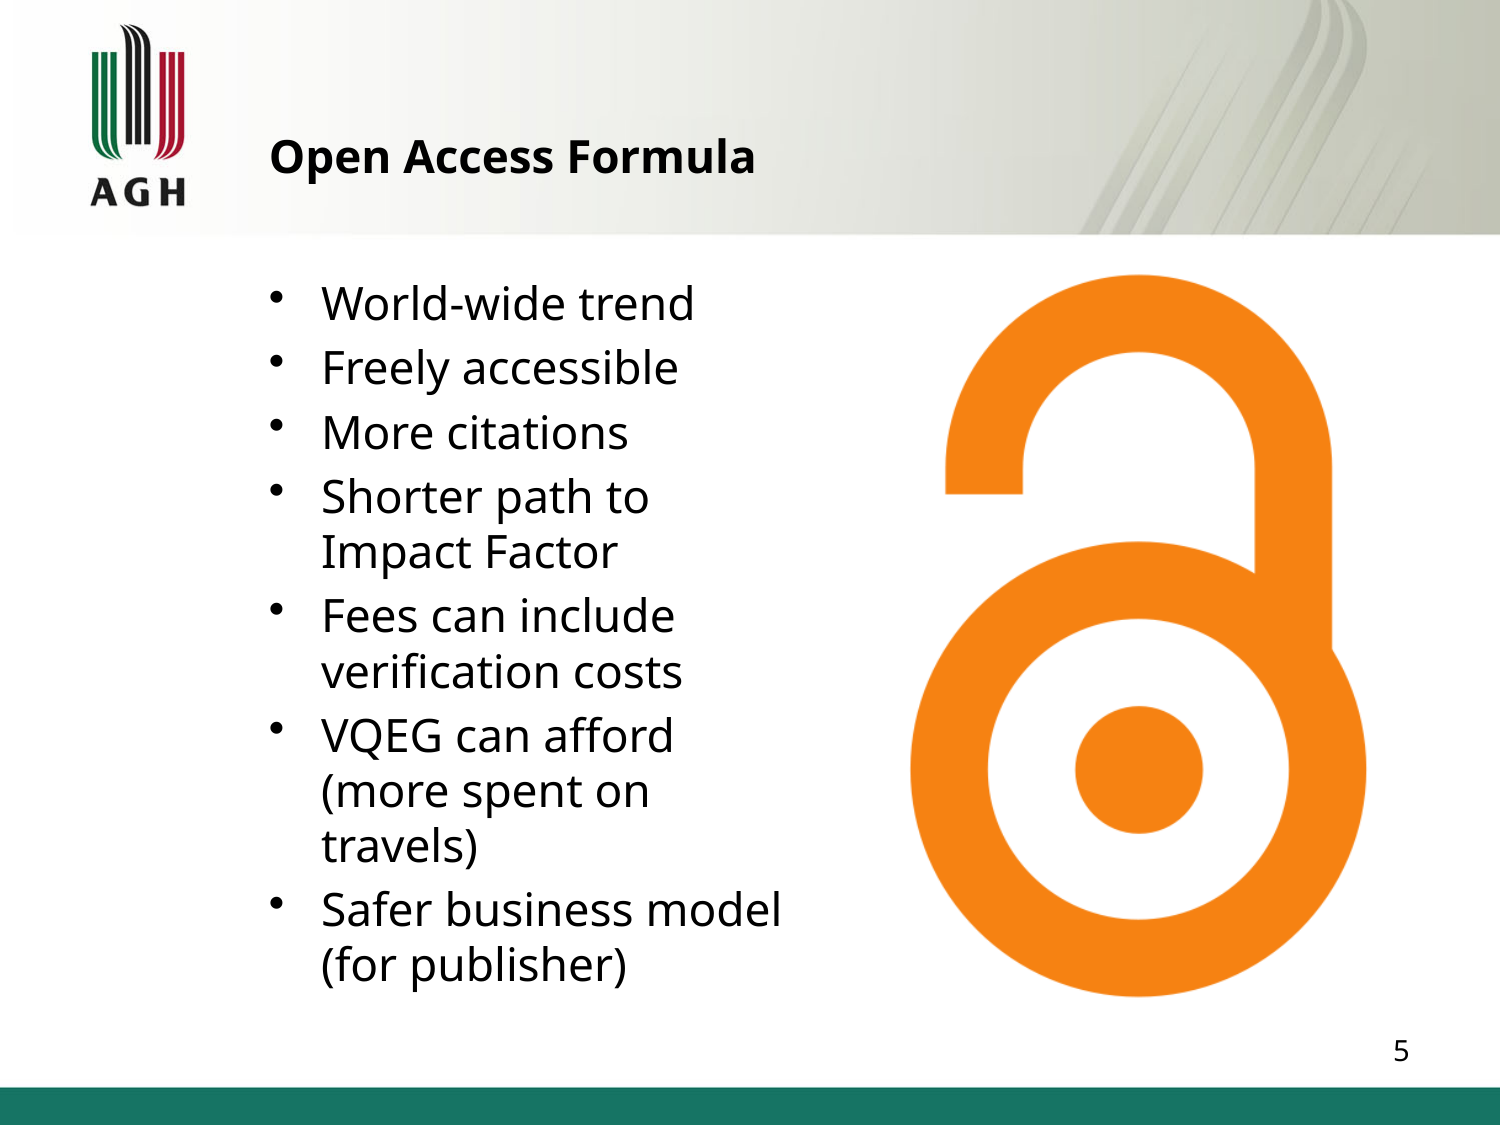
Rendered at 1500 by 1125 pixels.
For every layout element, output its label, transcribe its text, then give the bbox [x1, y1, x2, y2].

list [902, 266, 1375, 1006]
list World-wide trend Freely accessible More citations Shorter path to Impact Factor Fees can include verification costs VQEG can afford (more spent on travels) Safer business model (for publisher) [253, 267, 827, 1005]
picture [0, 0, 1500, 1125]
slide_number 5 [1074, 1024, 1425, 1103]
title Open Access Formula [253, 78, 1425, 233]
